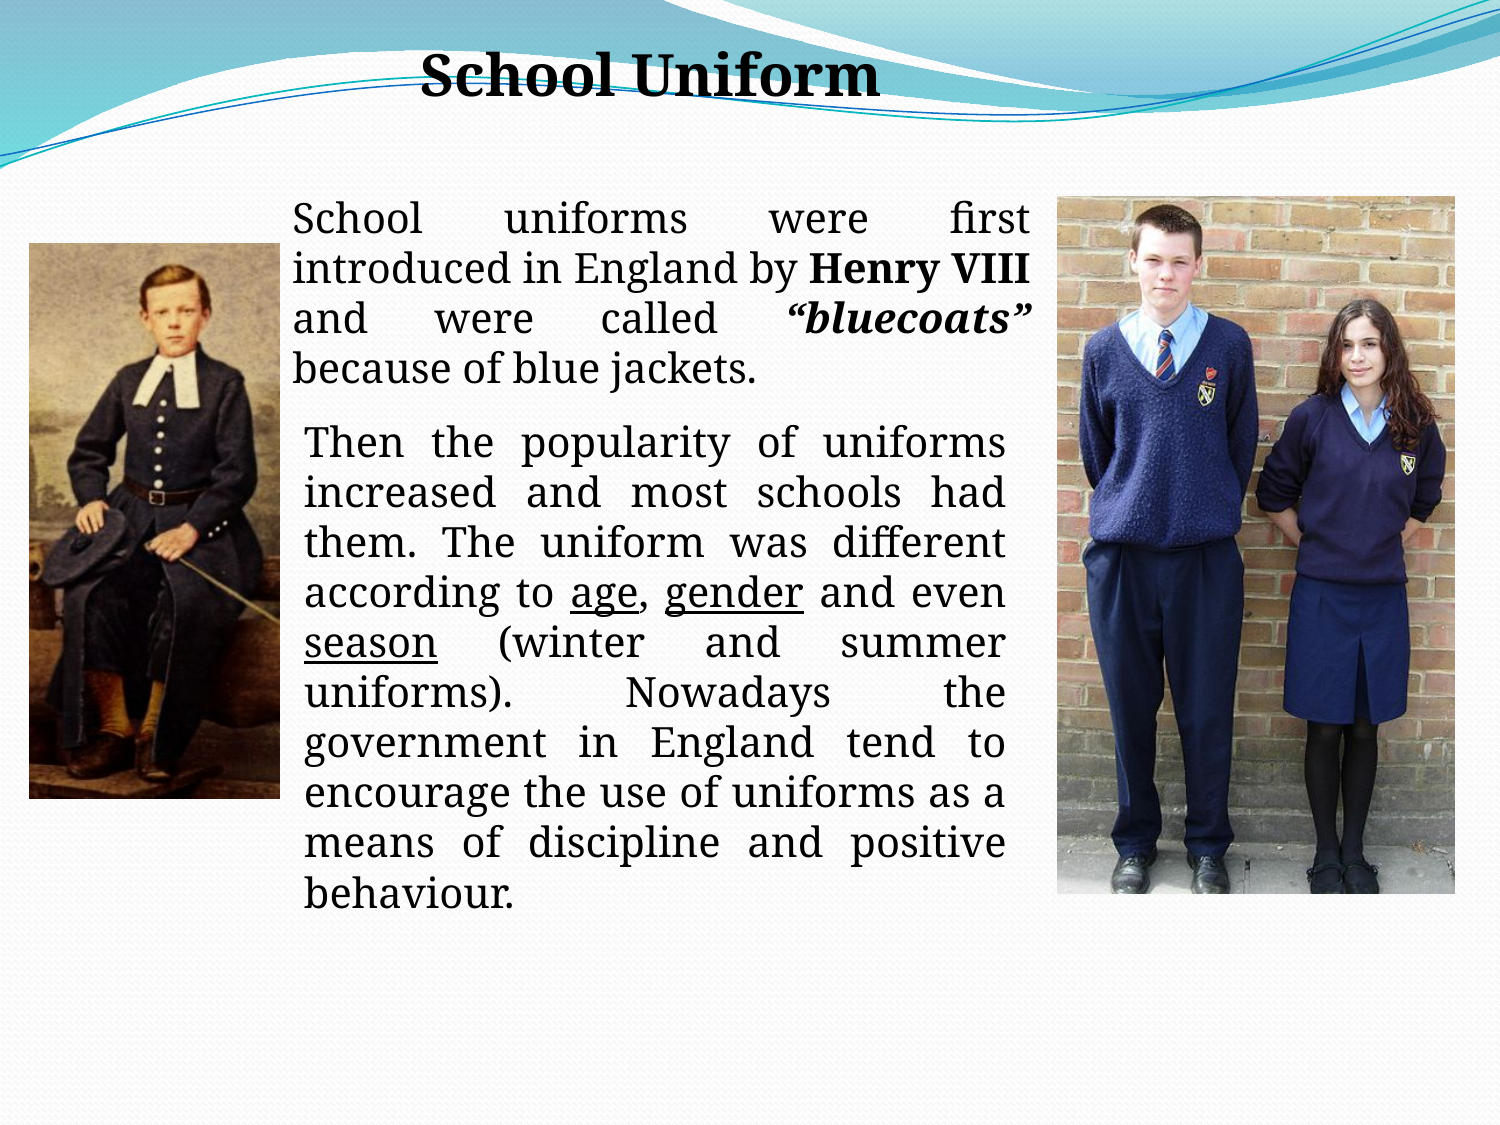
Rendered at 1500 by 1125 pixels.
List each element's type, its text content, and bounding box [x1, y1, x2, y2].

picture [29, 243, 280, 799]
text_box Then the popularity of uniforms increased and most schools had them. The uniform was different according to age, gender and even season (winter and summer uniforms). Nowadays the government in England tend to encourage the use of uniforms as a means of discipline and positive behaviour. [289, 408, 1022, 995]
text_box School Uniform [88, 31, 1199, 116]
picture [1056, 196, 1455, 894]
text_box School uniforms were first introduced in England by Henry VIII and were called “bluecoats” because of blue jackets. [277, 184, 1046, 400]
